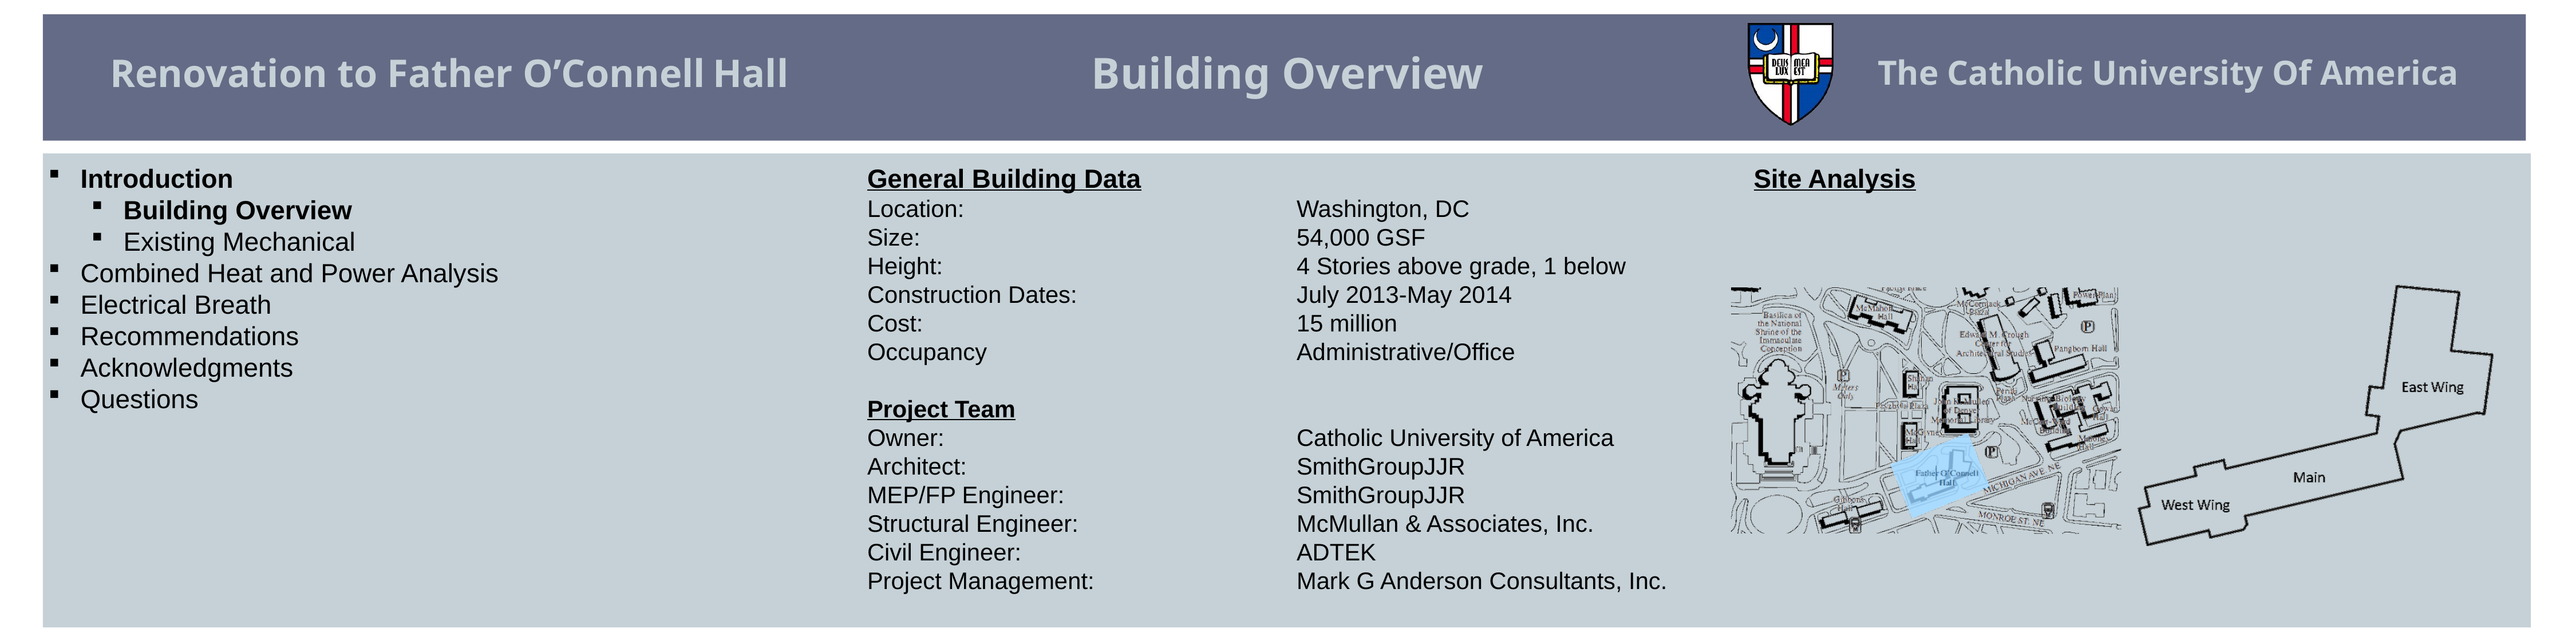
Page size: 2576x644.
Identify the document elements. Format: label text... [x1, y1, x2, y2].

text_box General Building Data Location: Size: Height: Construction Dates: Cost: Occupancy Project Team Owner: Architect: MEP/FP Engineer: Structural Engineer: Civil Engineer: Project Management: [859, 157, 1267, 644]
text_box Introduction Building Overview Existing Mechanical Combined Heat and Power Analysis Electrical Breath Recommendations Acknowledgments Questions [39, 157, 856, 575]
text_box Washington, DC 54,000 GSF 4 Stories above grade, 1 below July 2013-May 2014 15 million Administrative/Office Catholic University of America SmithGroupJJR SmithGroupJJR McMullan & Associates, Inc. ADTEK Mark G Anderson Consultants, Inc. [1287, 157, 1717, 644]
text_box Site Analysis [1745, 157, 2153, 215]
picture [1731, 254, 2526, 559]
text_box Building Overview [858, 42, 1717, 102]
picture [1748, 0, 1834, 126]
